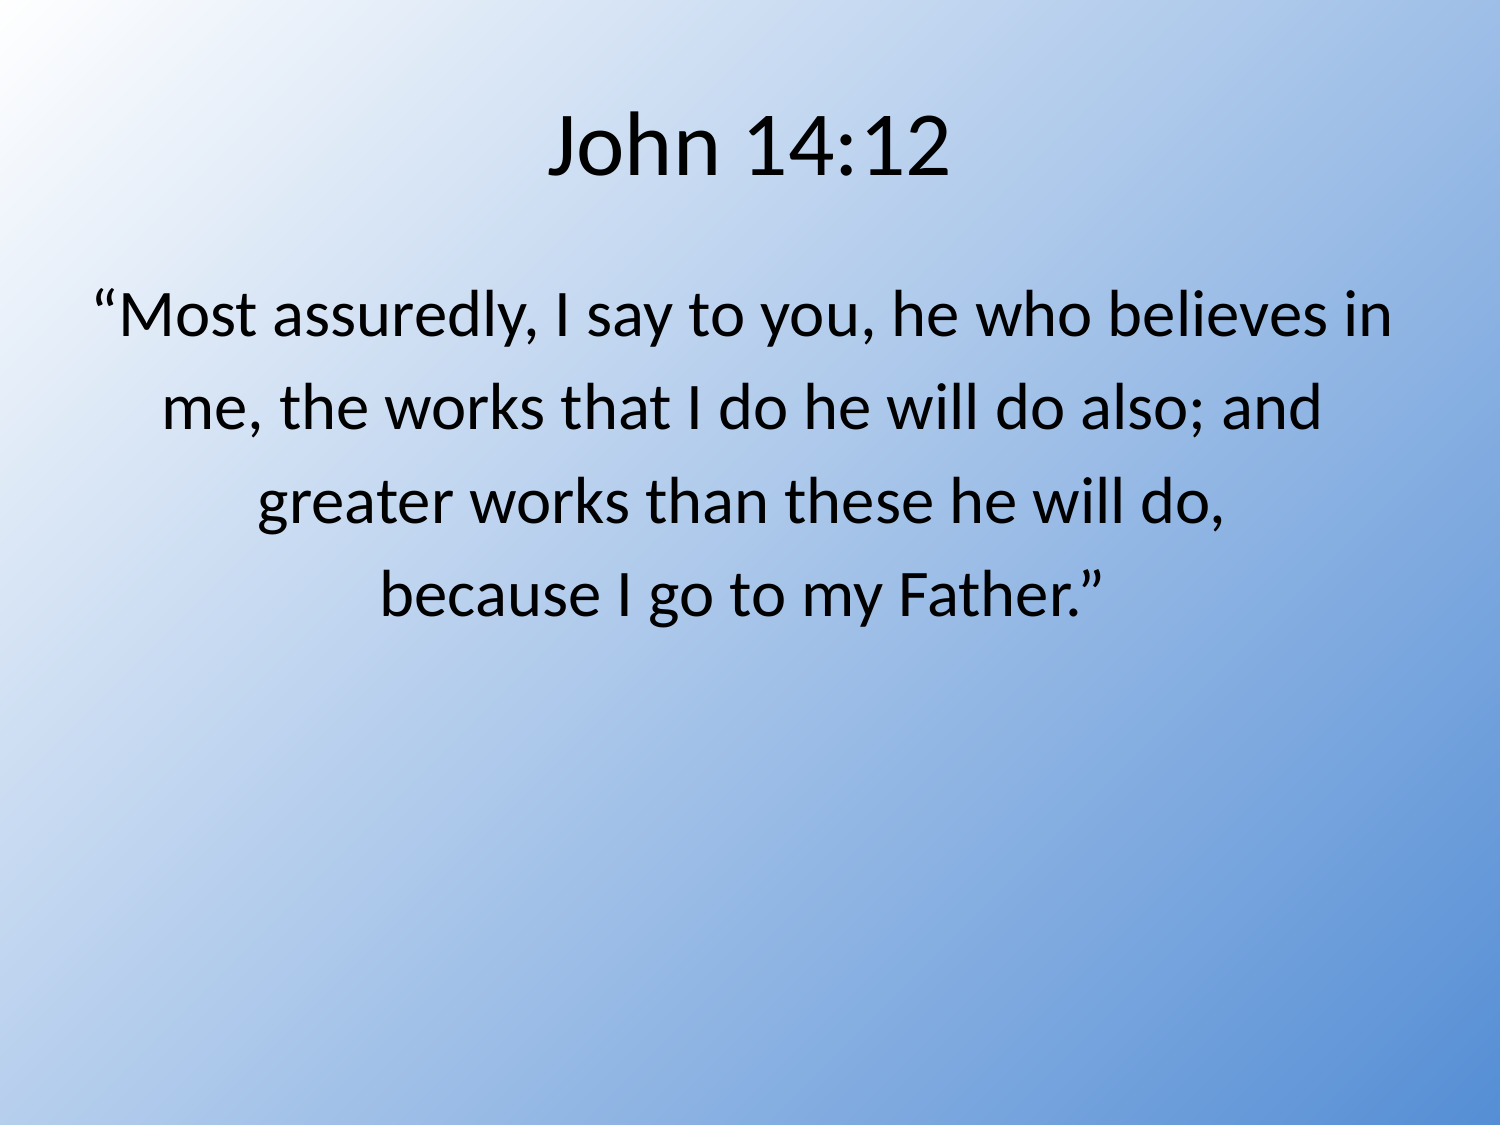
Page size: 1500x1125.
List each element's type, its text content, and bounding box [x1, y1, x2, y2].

list “Most assuredly, I say to you, he who believes in me, the works that I do he will do also; and greater works than these he will do, because I go to my Father.” [75, 262, 1425, 1005]
title John 14:12 [75, 45, 1425, 233]
